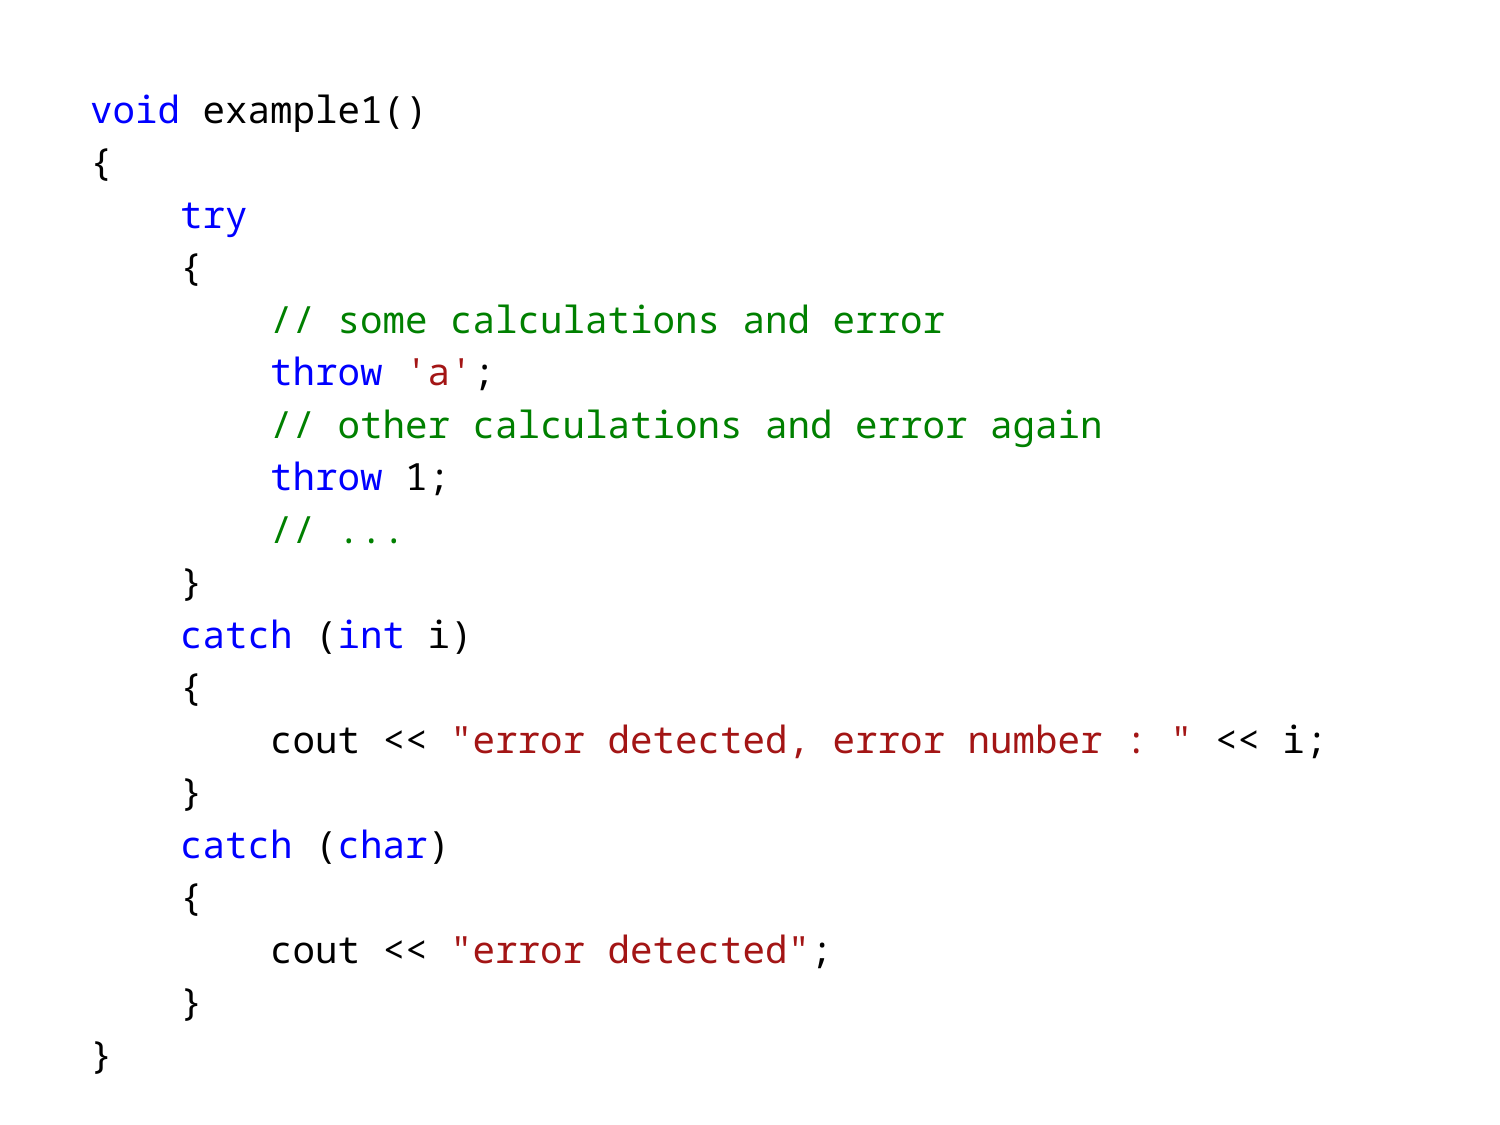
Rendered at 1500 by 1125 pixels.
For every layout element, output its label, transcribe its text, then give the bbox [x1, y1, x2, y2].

list void example1() { try { // some calculations and error throw 'a'; // other calculations and error again throw 1; // ... } catch (int i) { cout << "error detected, error number : " << i; } catch (char) { cout << "error detected"; } } [75, 78, 1425, 1059]
